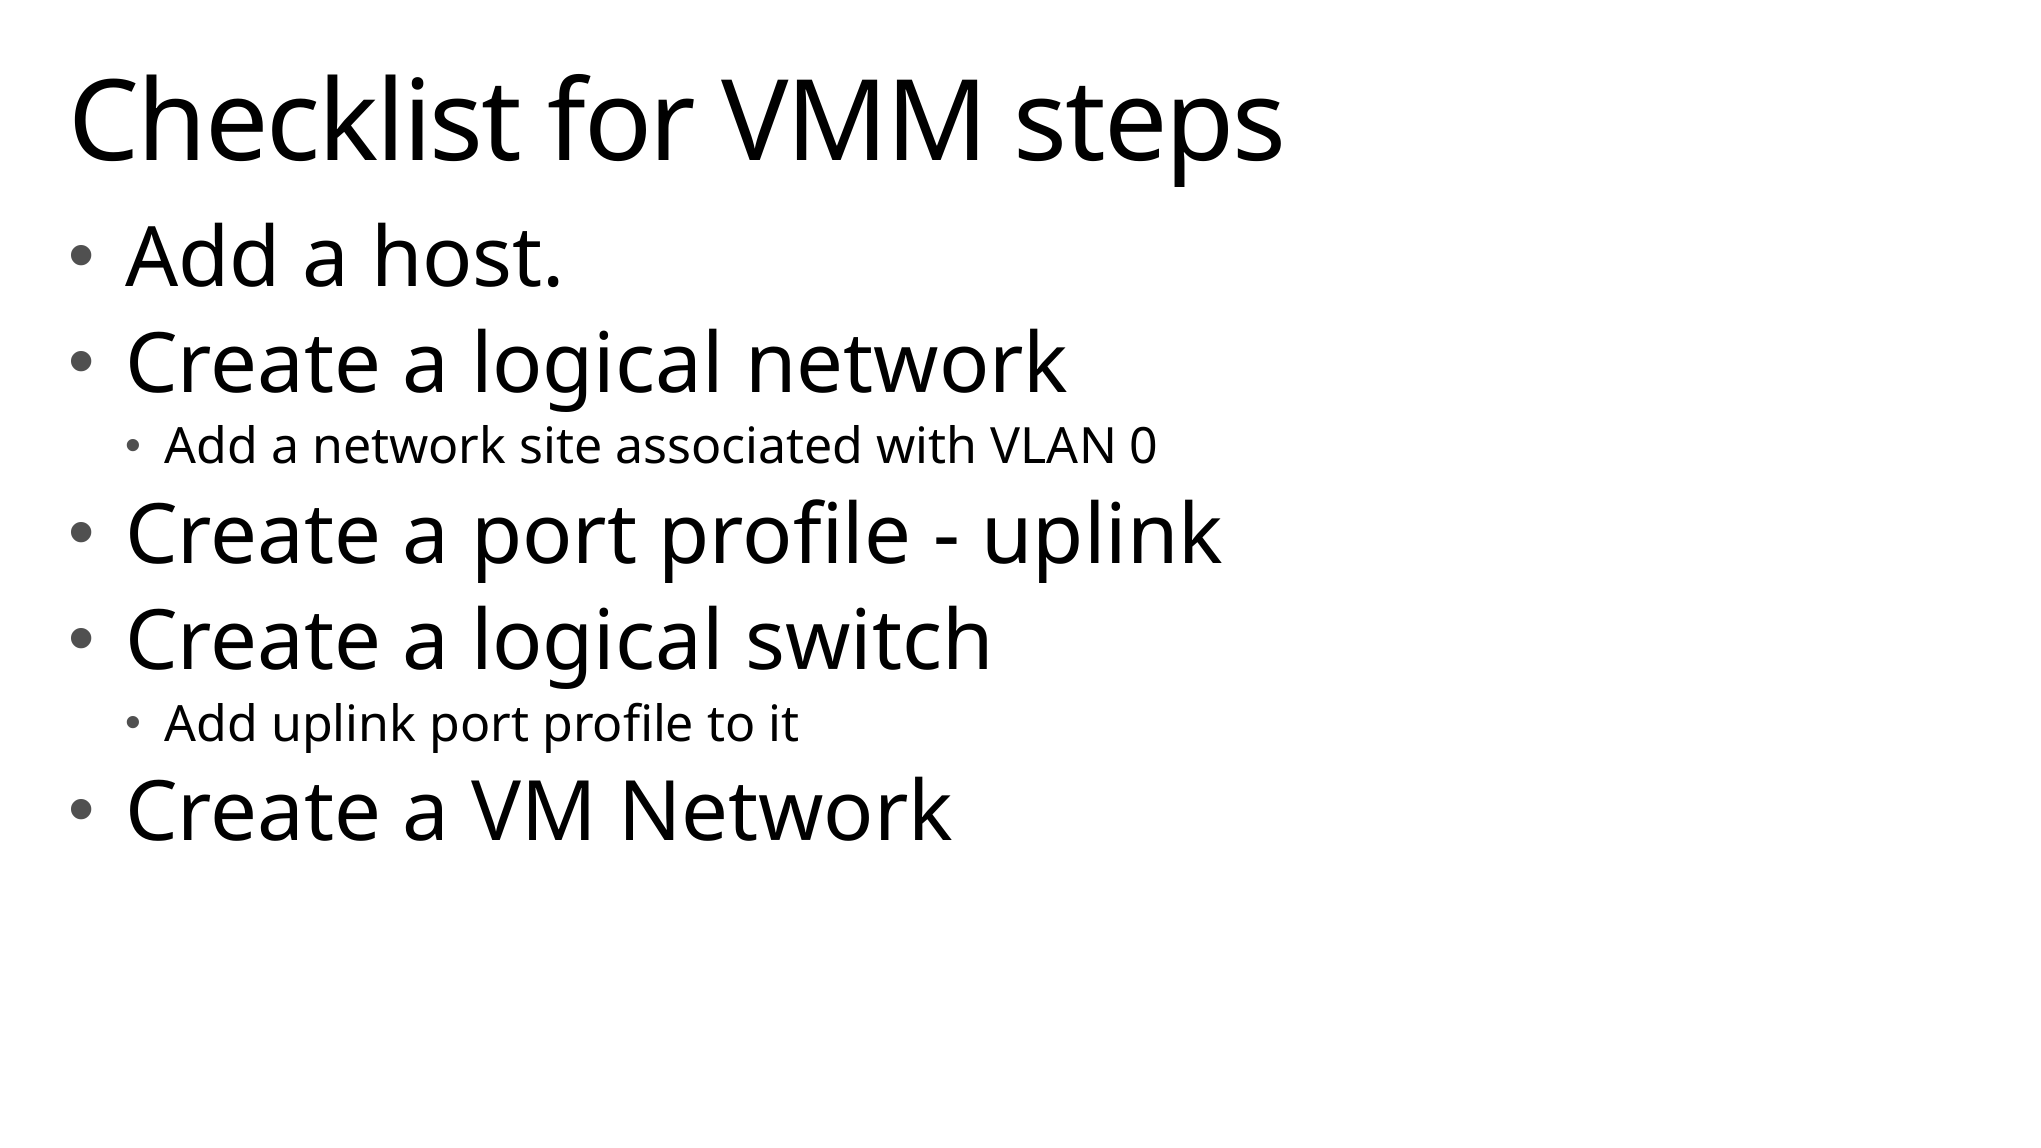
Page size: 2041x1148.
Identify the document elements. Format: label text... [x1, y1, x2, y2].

list Add a host. Create a logical network Add a network site associated with VLAN 0 Create a port profile - uplink Create a logical switch Add uplink port profile to it Create a VM Network [45, 199, 1996, 1009]
title Checklist for VMM steps [45, 48, 1996, 199]
